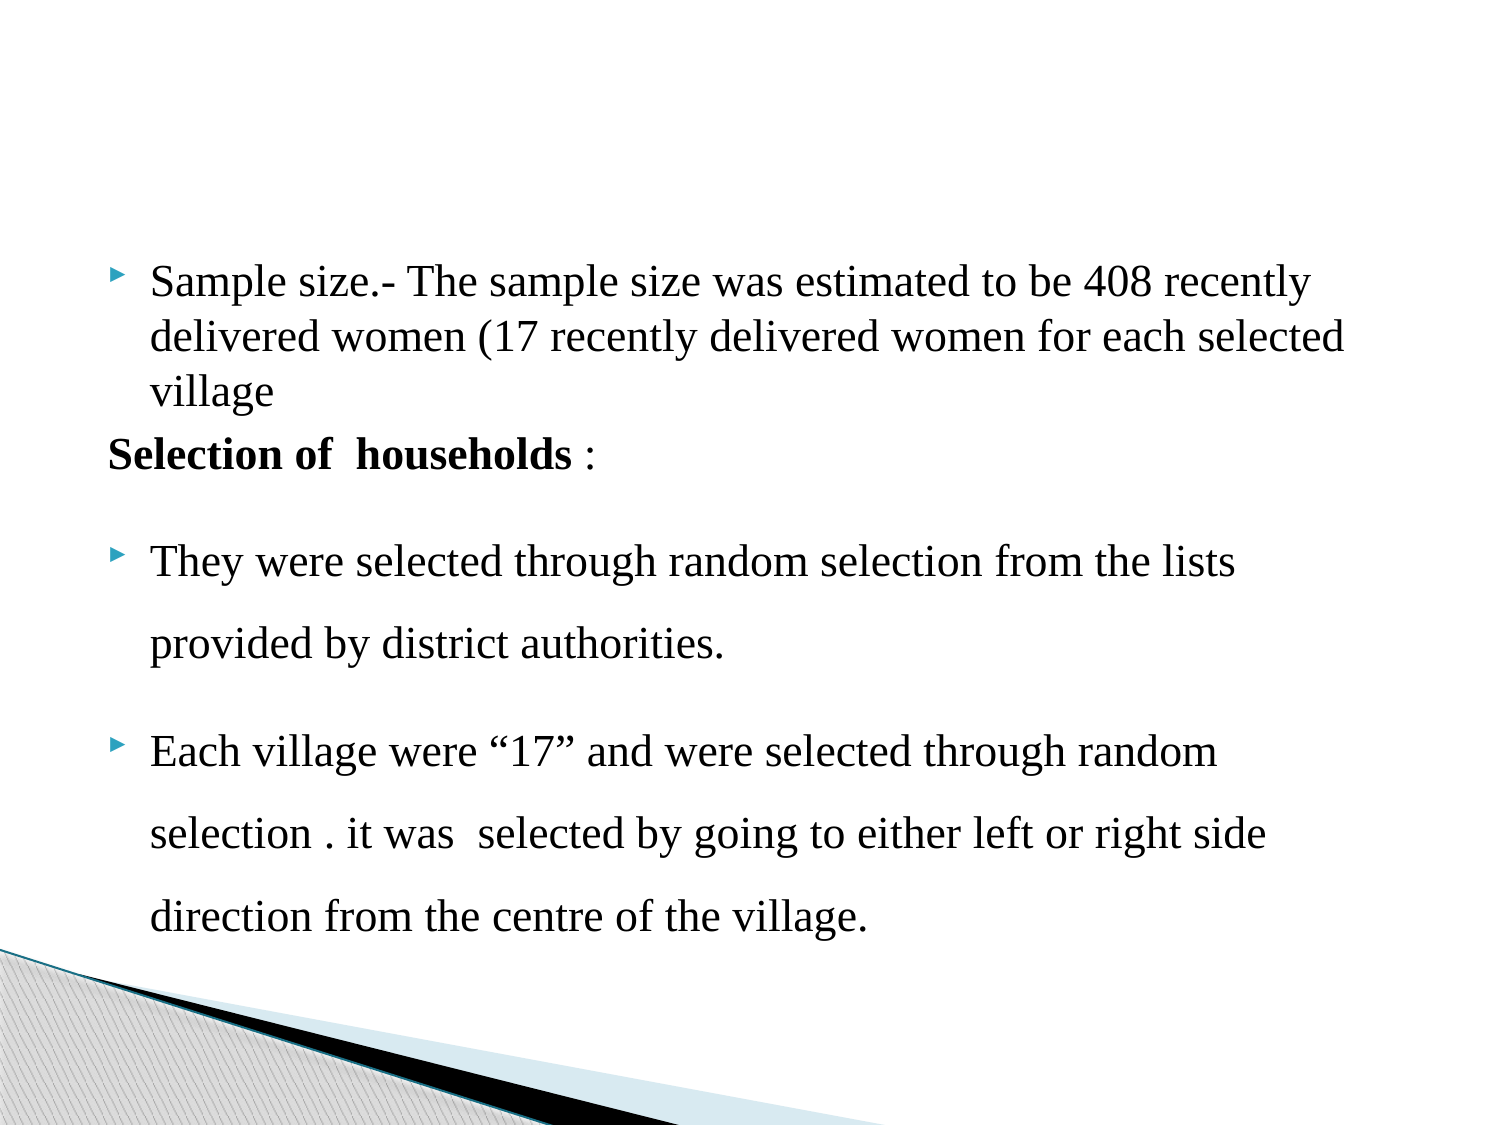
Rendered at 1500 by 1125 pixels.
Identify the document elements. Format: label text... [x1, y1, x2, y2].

list Sample size.- The sample size was estimated to be 408 recently delivered women (17 recently delivered women for each selected village Selection of households : They were selected through random selection from the lists provided by district authorities. Each village were “17” and were selected through random selection . it was selected by going to either left or right side direction from the centre of the village. [75, 243, 1425, 986]
